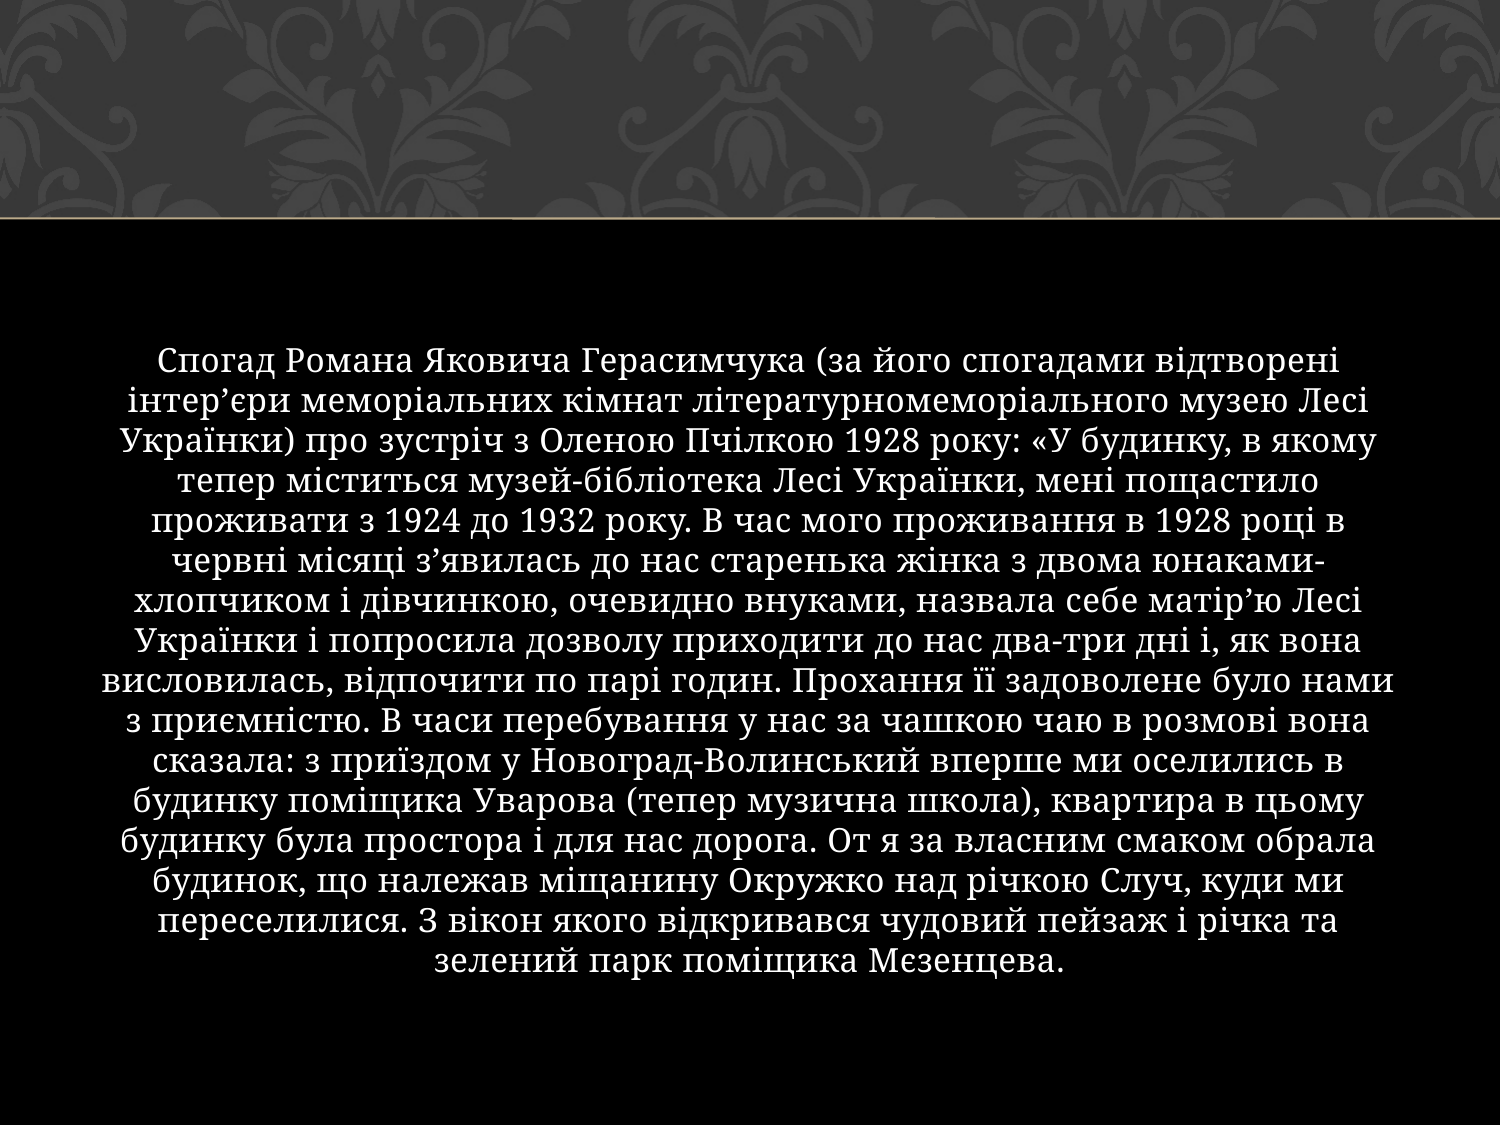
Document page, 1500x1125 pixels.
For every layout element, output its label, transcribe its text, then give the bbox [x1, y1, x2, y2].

list Спогад Романа Яковича Герасимчука (за його спогадами відтворені інтер’єри меморіальних кімнат літературномеморіального музею Лесі Українки) про зустріч з Оленою Пчілкою 1928 року: «У будинку, в якому тепер міститься музей-бібліотека Лесі Українки, мені пощастило проживати з 1924 до 1932 року. В час мого проживання в 1928 році в червні місяці з’явилась до нас старенька жінка з двома юнаками-хлопчиком і дівчинкою, очевидно внуками, назвала себе матір’ю Лесі Українки і попросила дозволу приходити до нас два-три дні і, як вона висловилась, відпочити по парі годин. Прохання її задоволене було нами з приємністю. В часи перебування у нас за чашкою чаю в розмові вона сказала: з приїздом у Новоград-Волинський вперше ми оселились в будинку поміщика Уварова (тепер музична школа), квартира в цьому будинку була простора і для нас дорога. От я за власним смаком обрала будинок, що належав міщанину Окружко над річкою Случ, куди ми переселилися. З вікон якого відкривався чудовий пейзаж і річка та зелений парк поміщика Мєзенцева. [75, 331, 1425, 1000]
